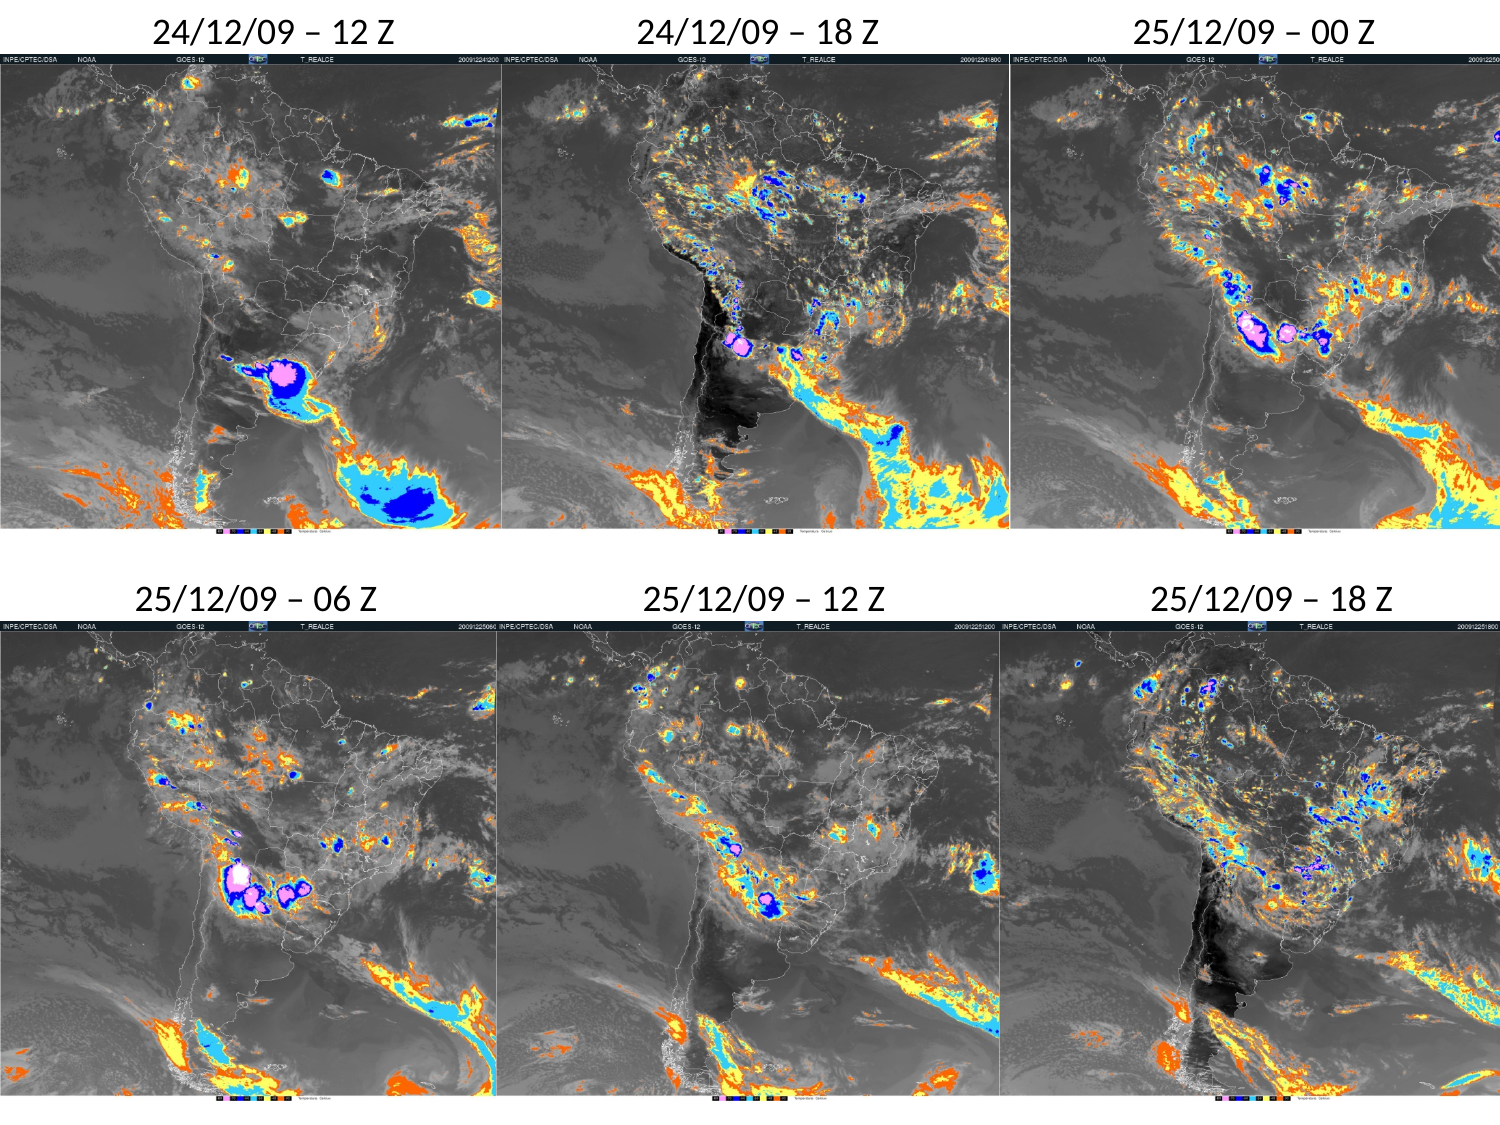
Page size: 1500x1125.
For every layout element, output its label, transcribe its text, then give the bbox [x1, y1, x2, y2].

picture [0, 54, 1500, 535]
text_box 25/12/09 – 18 Z [1135, 566, 1408, 619]
picture [0, 621, 1500, 1101]
text_box 24/12/09 – 18 Z [621, 0, 895, 53]
text_box 25/12/09 – 06 Z [119, 566, 393, 619]
text_box 25/12/09 – 00 Z [1117, 0, 1391, 53]
text_box 25/12/09 – 12 Z [627, 566, 901, 619]
text_box 24/12/09 – 12 Z [137, 0, 410, 53]
